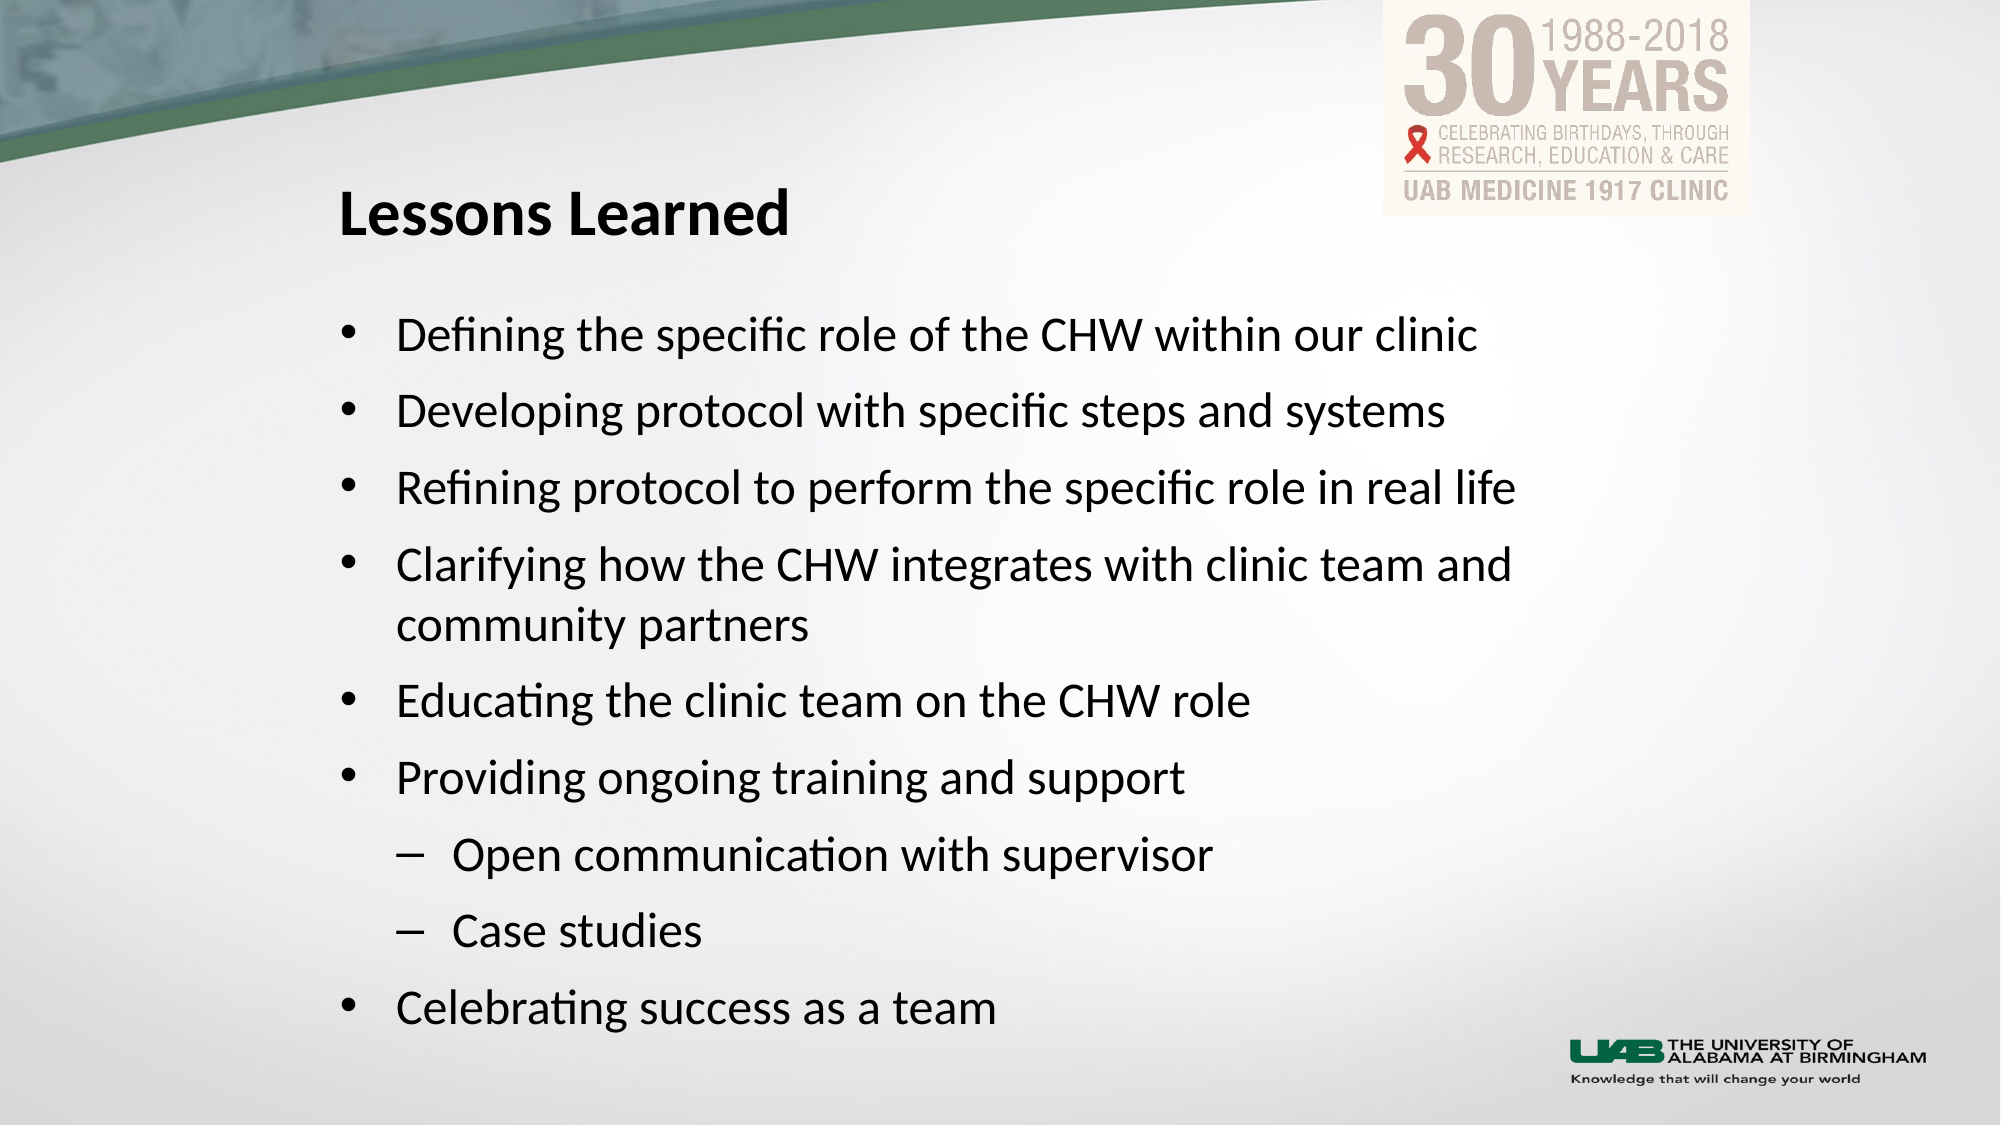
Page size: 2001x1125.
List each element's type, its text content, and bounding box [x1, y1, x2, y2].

picture [0, 0, 2001, 1125]
list Defining the specific role of the CHW within our clinic Developing protocol with specific steps and systems Refining protocol to perform the specific role in real life Clarifying how the CHW integrates with clinic team and community partners Educating the clinic team on the CHW role Providing ongoing training and support Open communication with supervisor Case studies Celebrating success as a team [324, 293, 1675, 1042]
title Lessons Learned [324, 161, 1675, 255]
